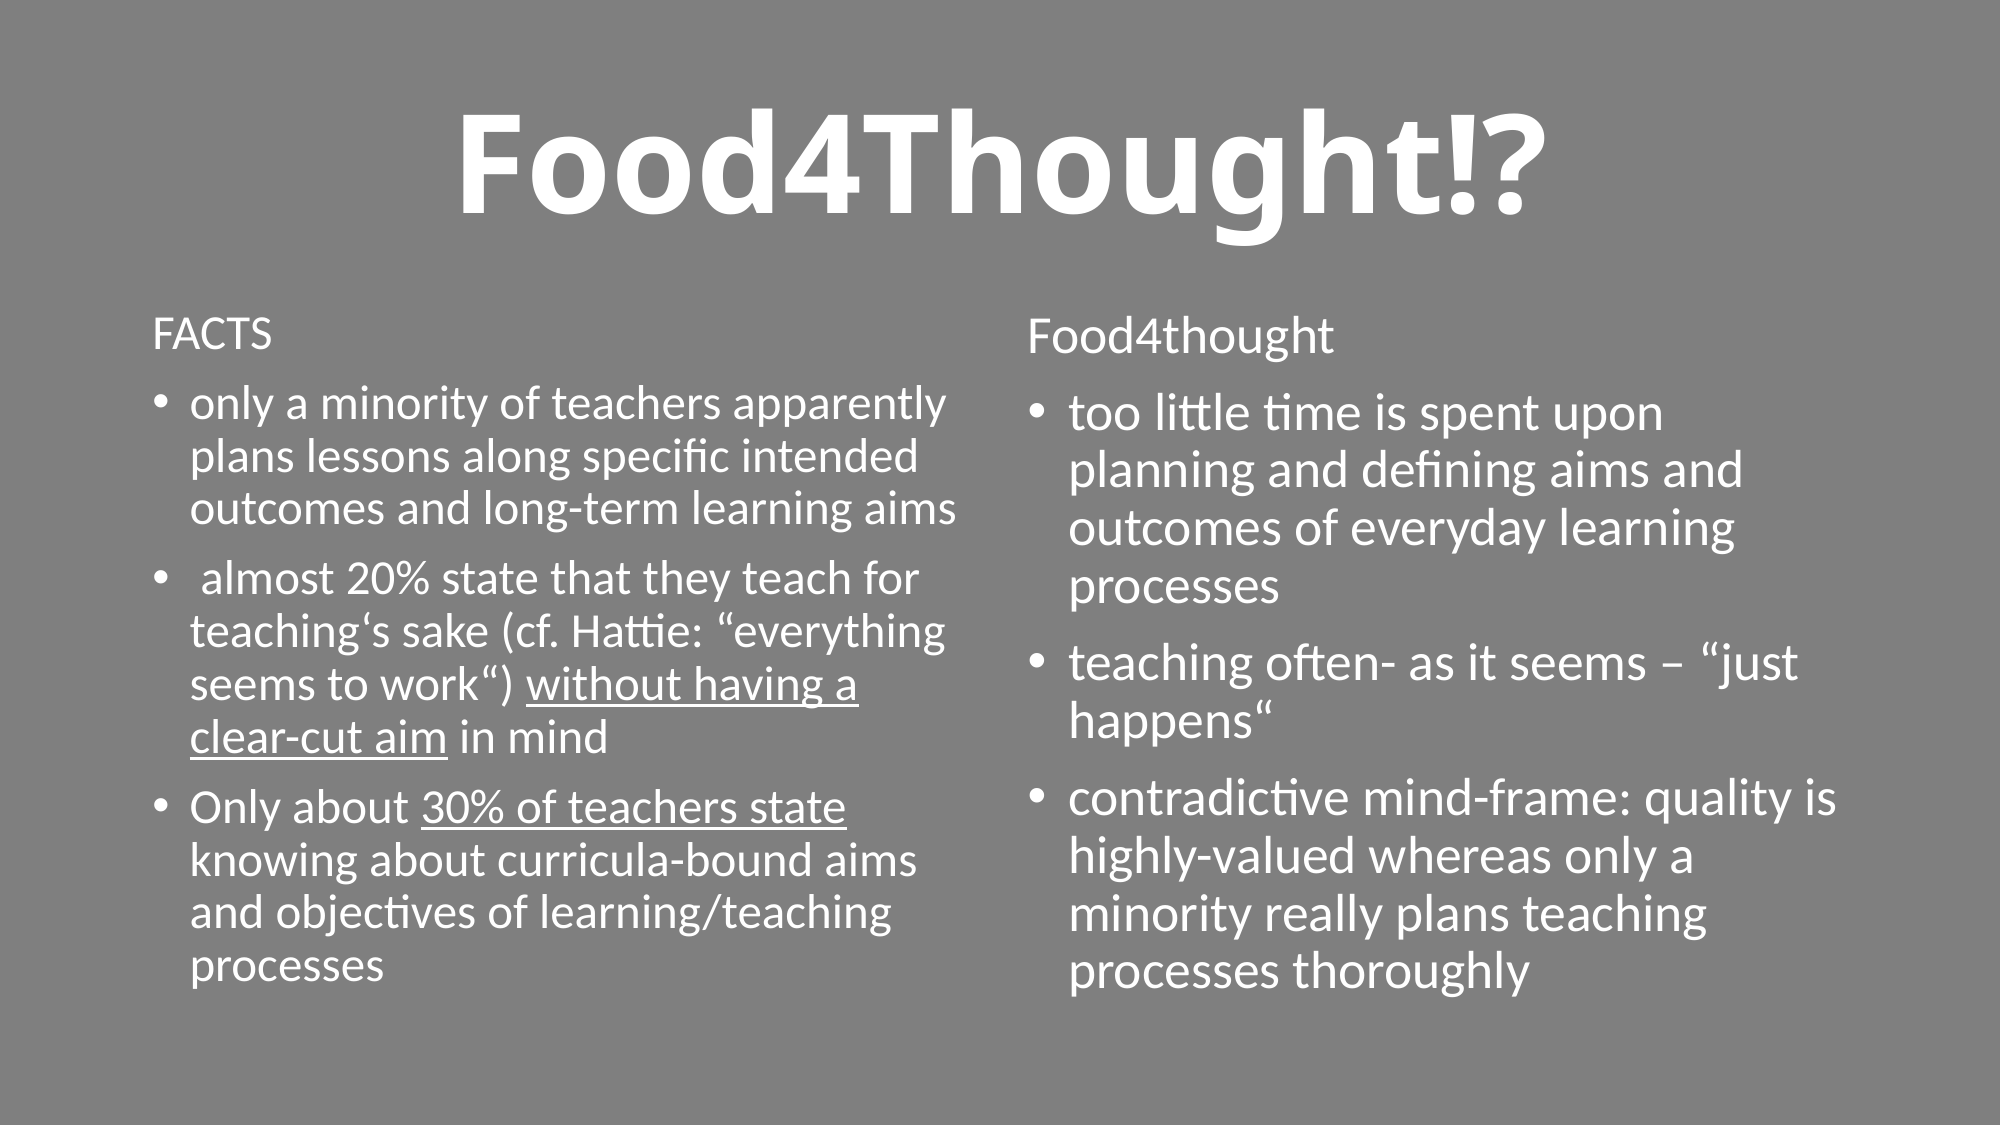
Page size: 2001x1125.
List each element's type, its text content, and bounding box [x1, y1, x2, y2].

list FACTS only a minority of teachers apparently plans lessons along specific intended outcomes and long-term learning aims almost 20% state that they teach for teaching‘s sake (cf. Hattie: “everything seems to work“) without having a clear-cut aim in mind Only about 30% of teachers state knowing about curricula-bound aims and objectives of learning/teaching processes [137, 299, 988, 1014]
list Food4thought too little time is spent upon planning and defining aims and outcomes of everyday learning processes teaching often- as it seems – “just happens“ contradictive mind-frame: quality is highly-valued whereas only a minority really plans teaching processes thoroughly [1012, 299, 1863, 1014]
title Food4Thought!? [137, 59, 1863, 278]
